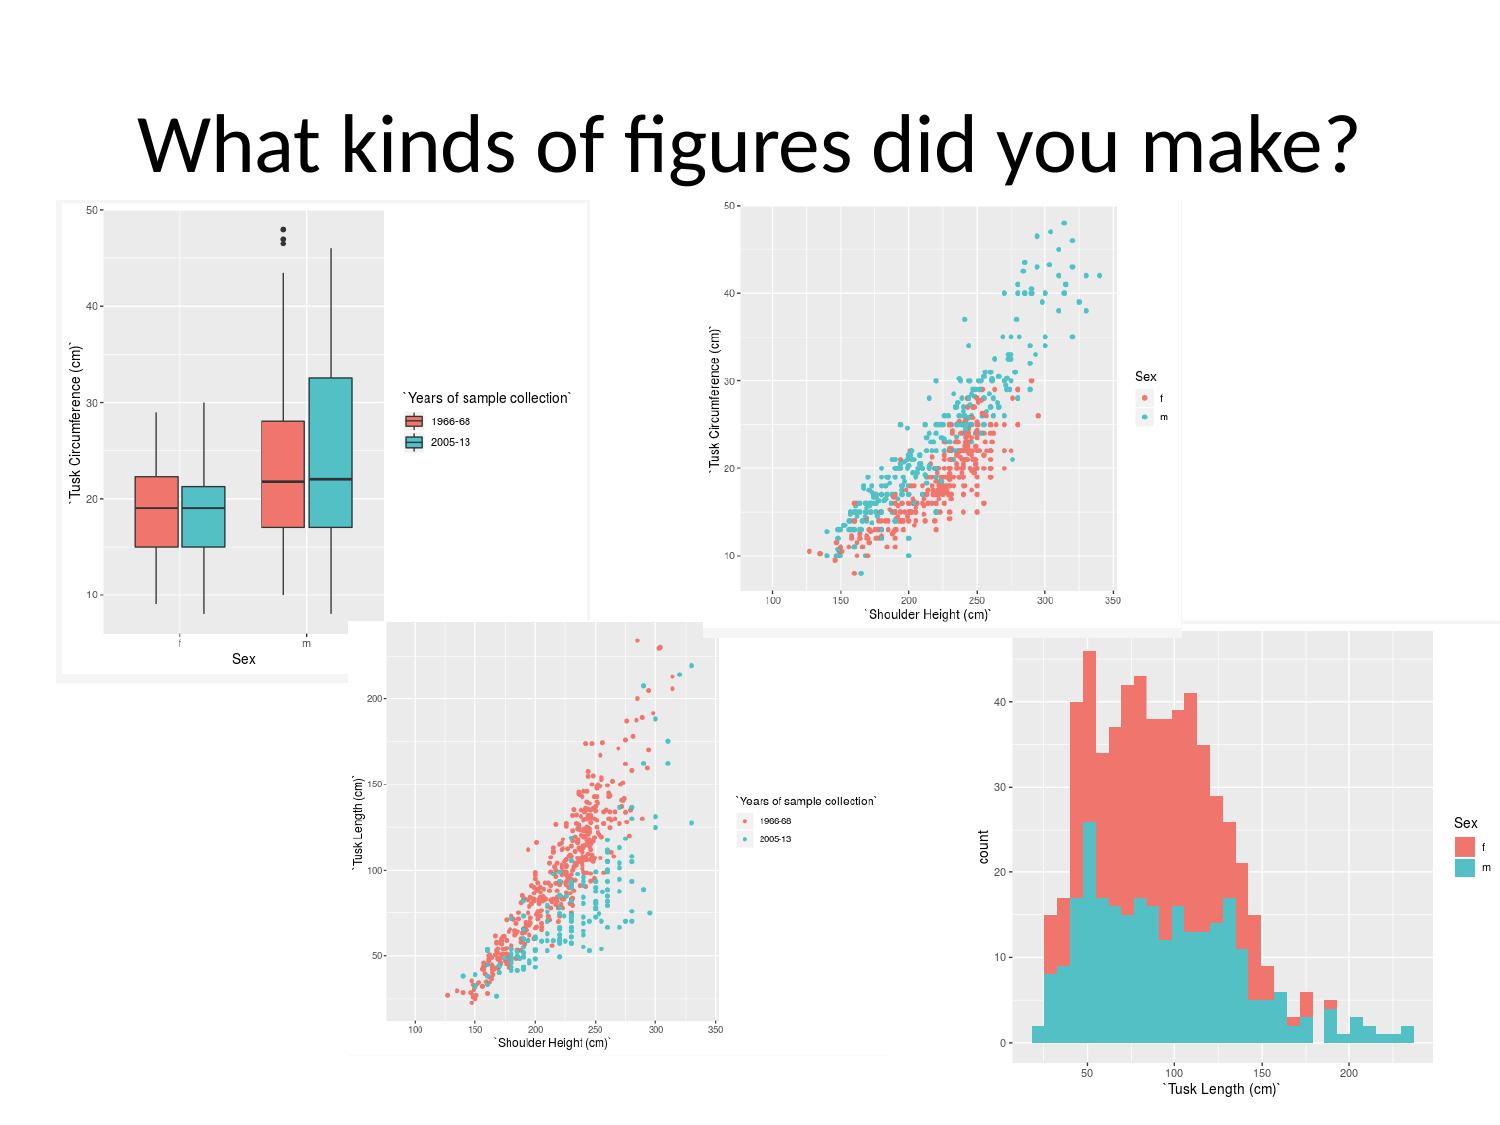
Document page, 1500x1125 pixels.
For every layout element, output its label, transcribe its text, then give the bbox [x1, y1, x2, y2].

title What kinds of figures did you make? [75, 45, 1425, 233]
picture [55, 200, 1500, 1101]
